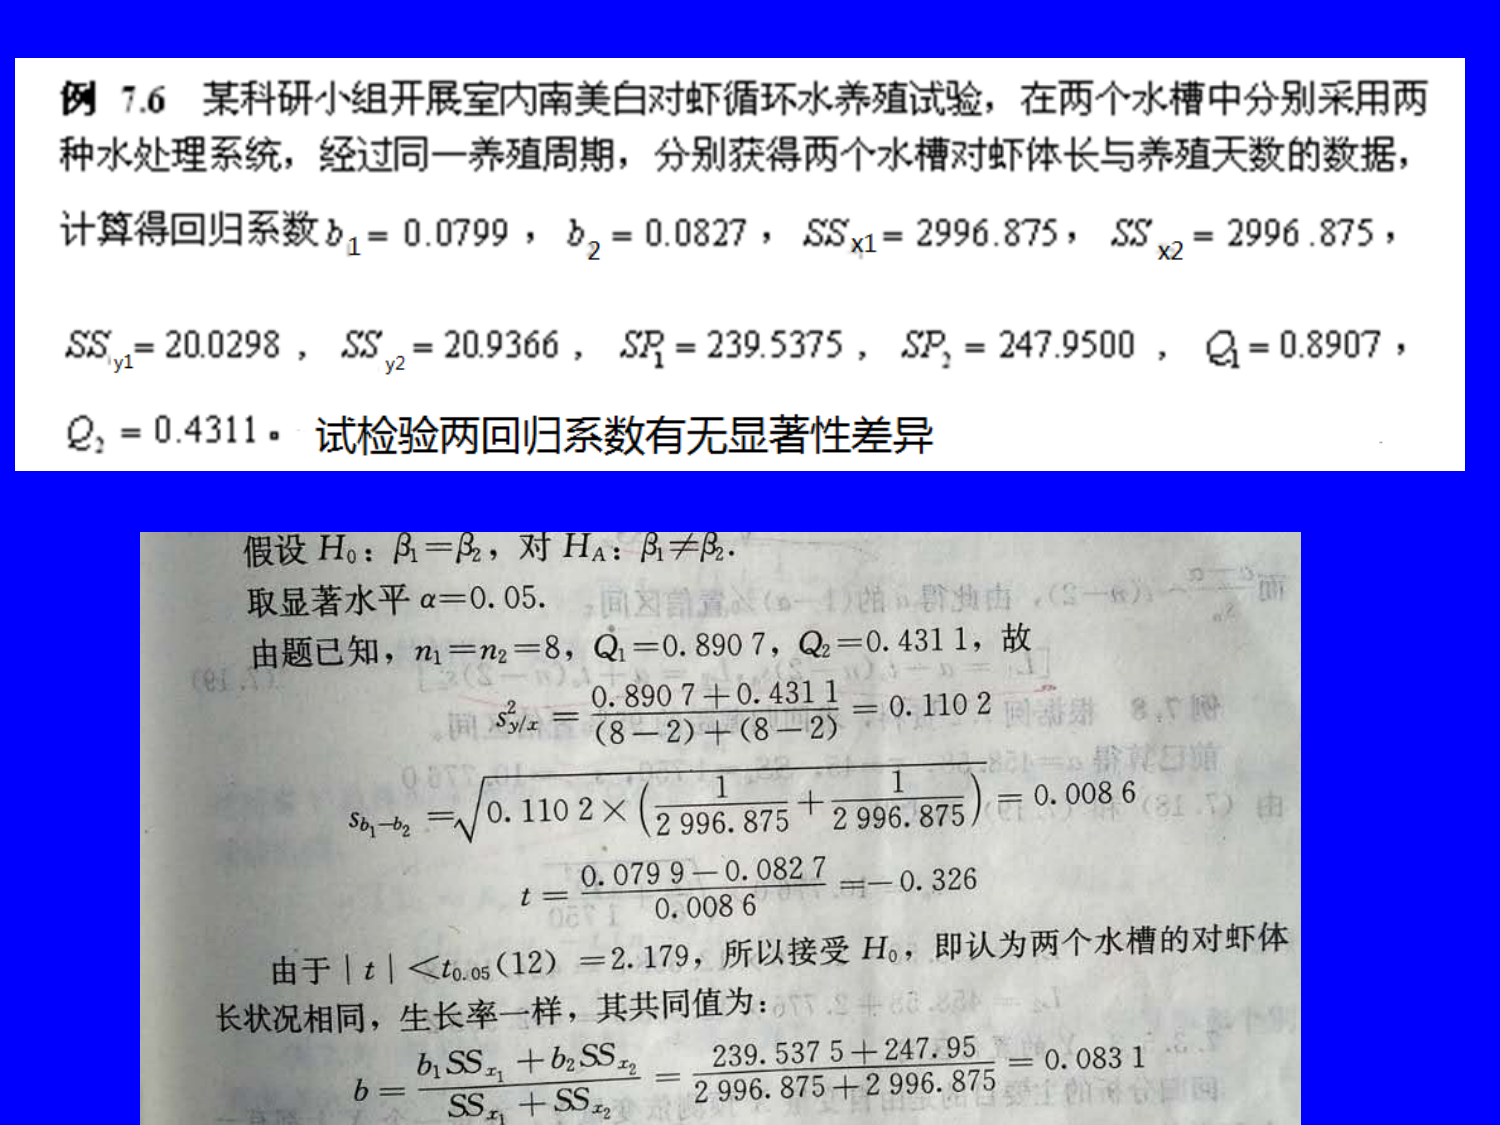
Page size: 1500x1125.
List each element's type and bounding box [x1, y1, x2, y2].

picture [140, 531, 1301, 1125]
picture [15, 58, 1466, 471]
